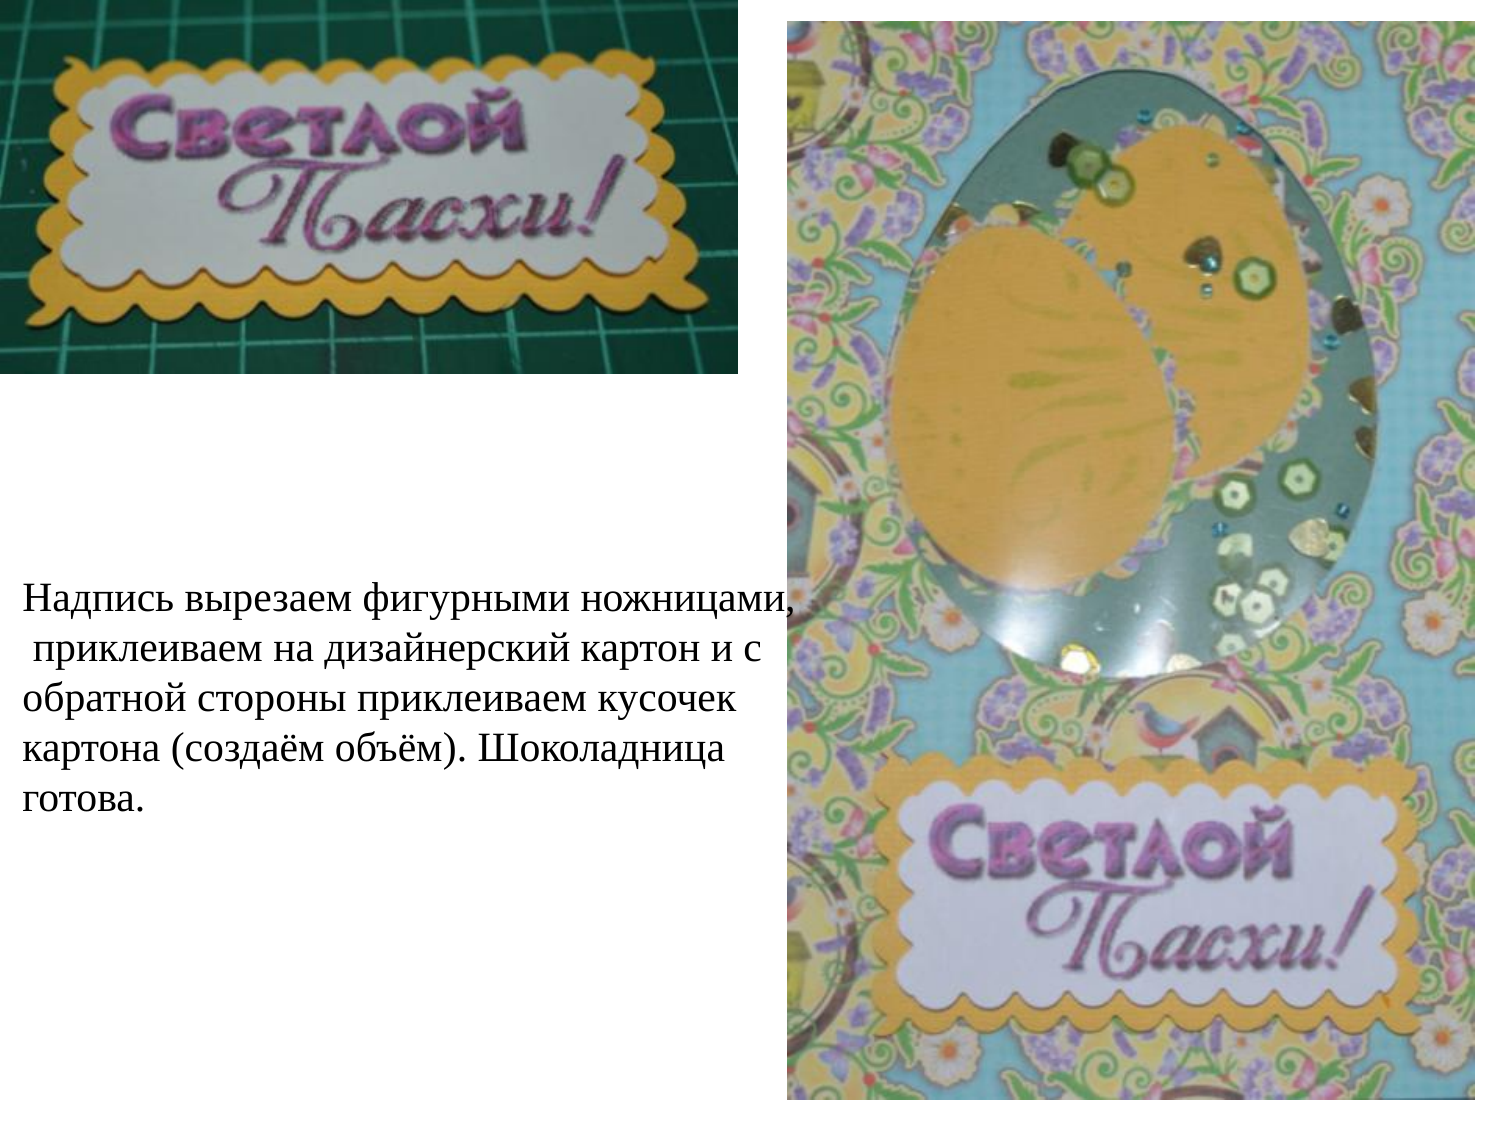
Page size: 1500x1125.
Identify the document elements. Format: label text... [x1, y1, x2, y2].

picture [0, 0, 738, 375]
picture [787, 0, 1476, 1101]
text_box Надпись вырезаем фигурными ножницами, приклеиваем на дизайнерский картон и с обратной стороны приклеиваем кусочек картона (создаём объём). Шоколадница готова. [7, 562, 782, 828]
